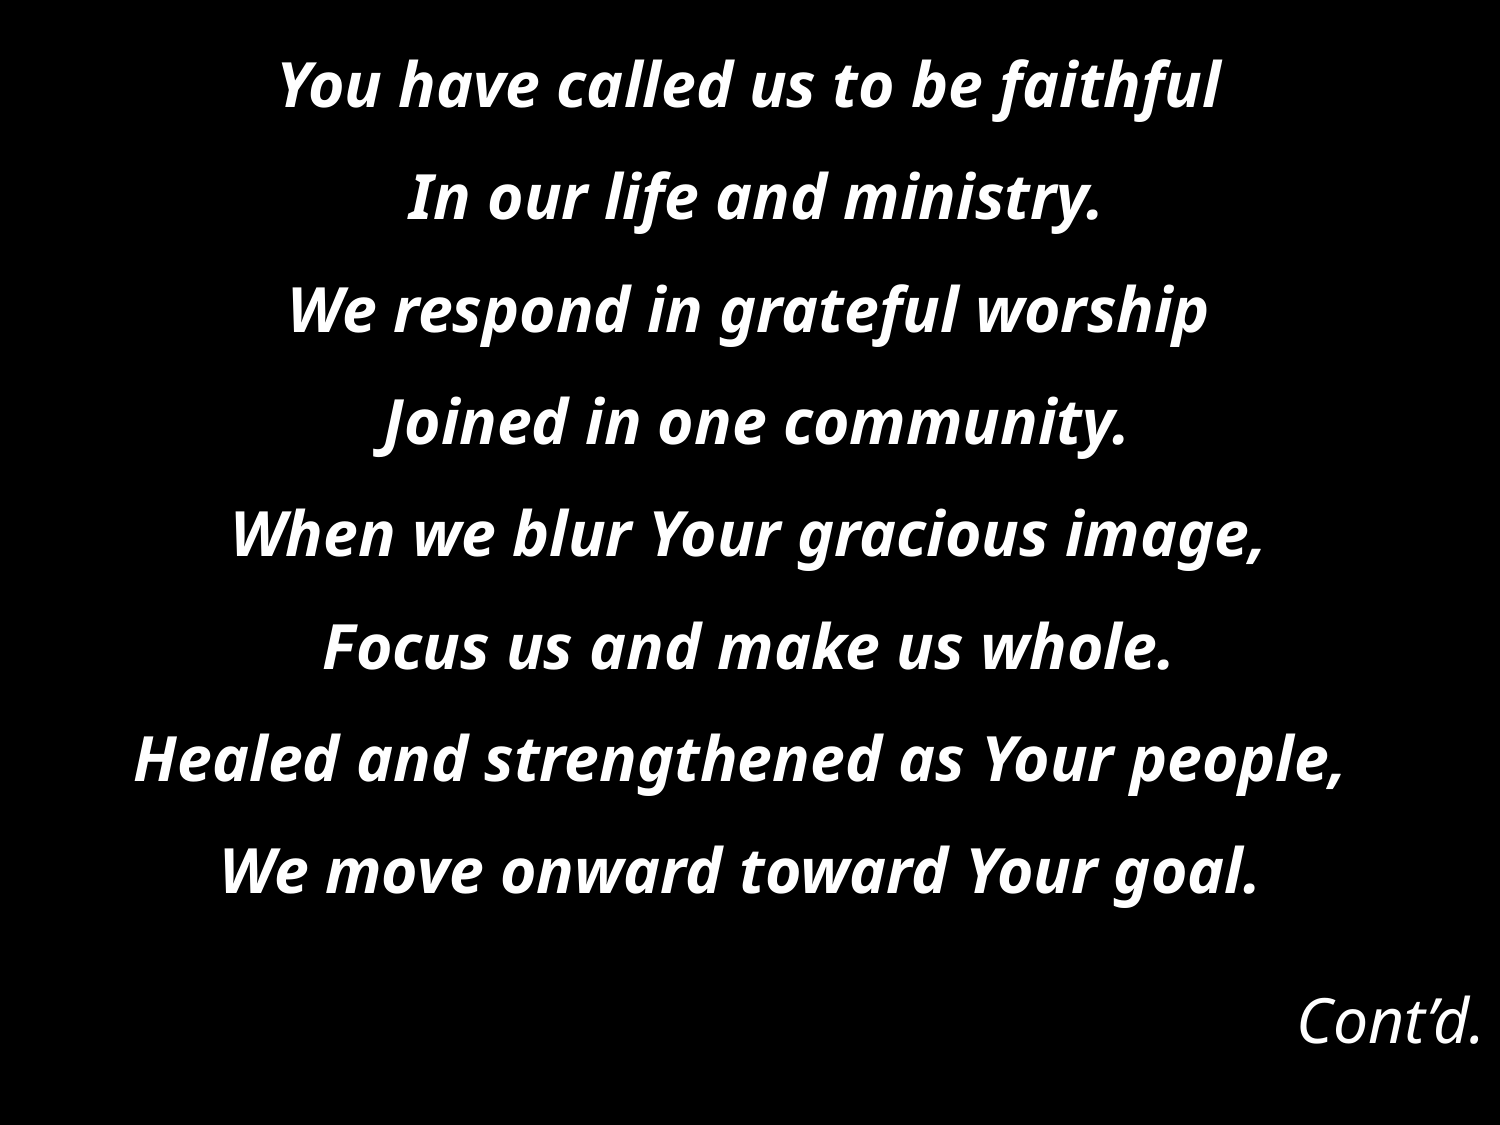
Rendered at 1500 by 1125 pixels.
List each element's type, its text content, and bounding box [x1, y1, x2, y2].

text_box You have called us to be faithful In our life and ministry. We respond in grateful worship Joined in one community. When we blur Your gracious image, Focus us and make us whole. Healed and strengthened as Your people, We move onward toward Your goal. Cont’d. [13, 0, 1500, 1064]
